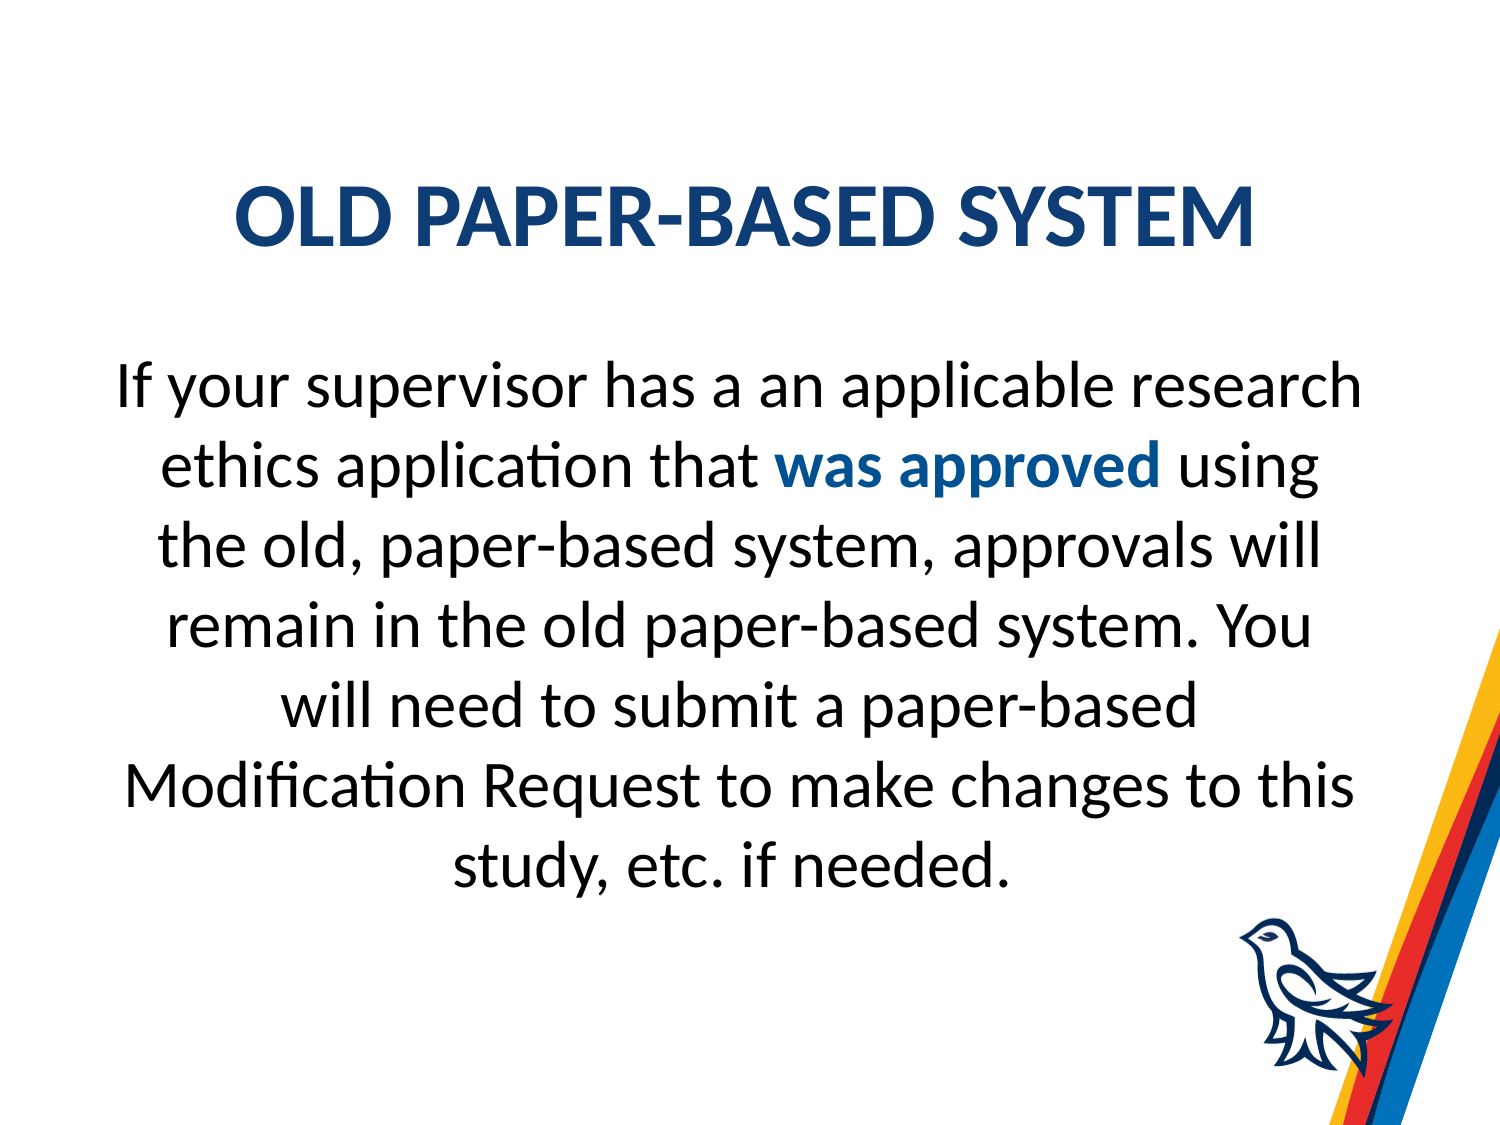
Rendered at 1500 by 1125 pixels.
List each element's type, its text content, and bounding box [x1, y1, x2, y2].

picture [0, 0, 1500, 1125]
title OLD PAPER-BASED SYSTEM [112, 115, 1381, 304]
list If your supervisor has a an applicable research ethics application that was approved using the old, paper-based system, approvals will remain in the old paper-based system. You will need to submit a paper-based Modification Request to make changes to this study, etc. if needed. [99, 333, 1381, 1015]
